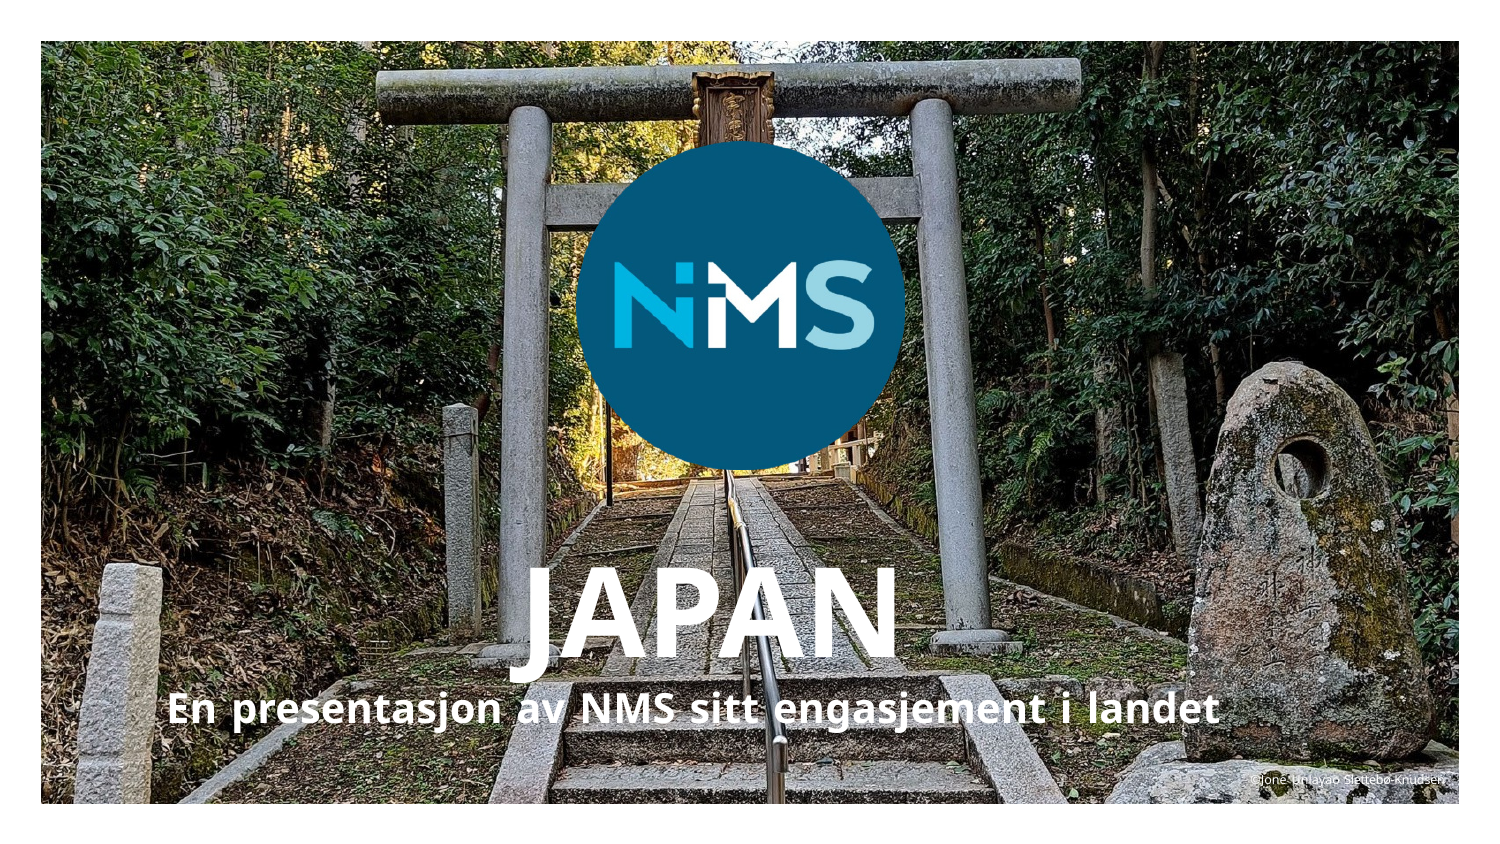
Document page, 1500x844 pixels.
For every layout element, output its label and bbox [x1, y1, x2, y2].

text_box [40, 41, 1459, 804]
